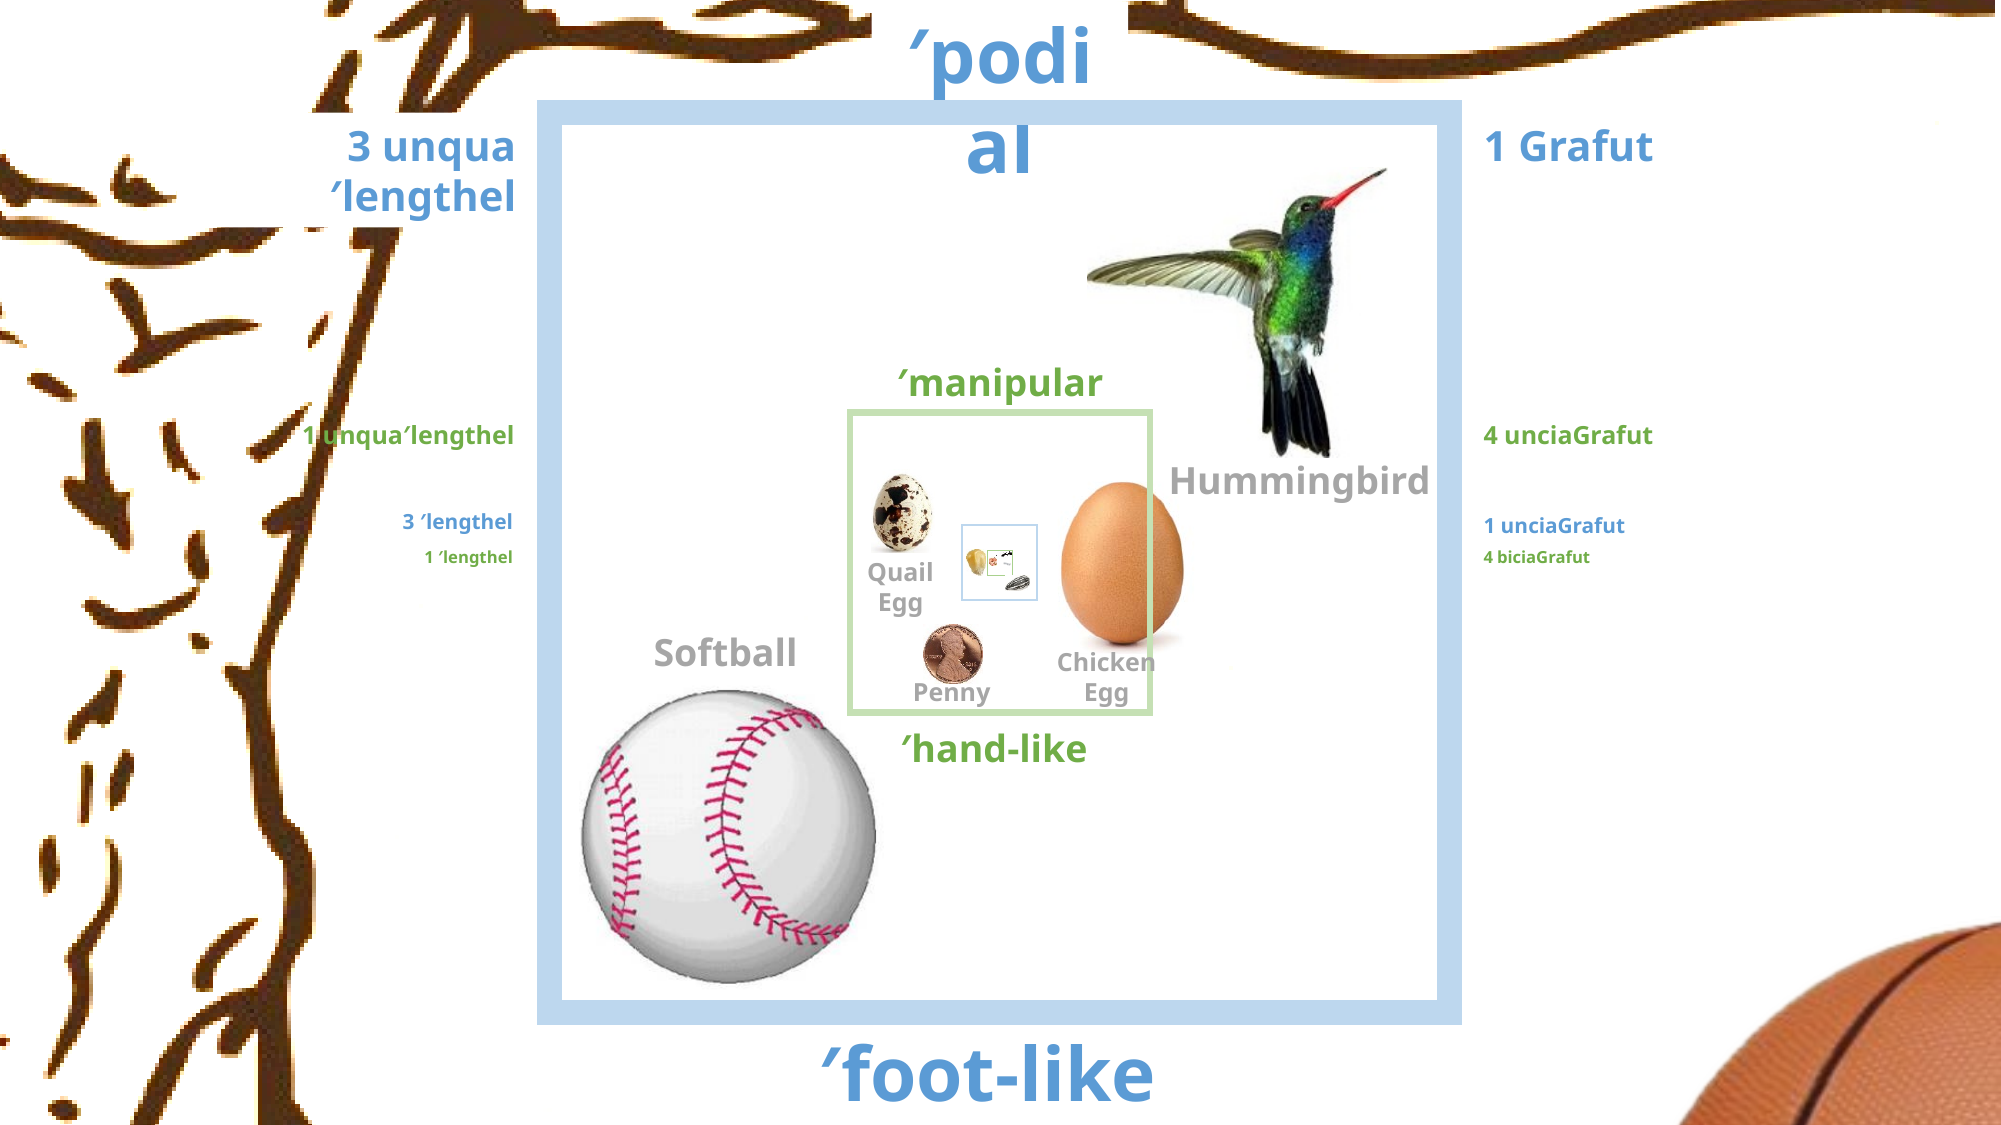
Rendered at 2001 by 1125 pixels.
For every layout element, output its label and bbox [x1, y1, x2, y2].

text_box [871, 465, 1216, 654]
picture [0, 0, 2001, 1125]
